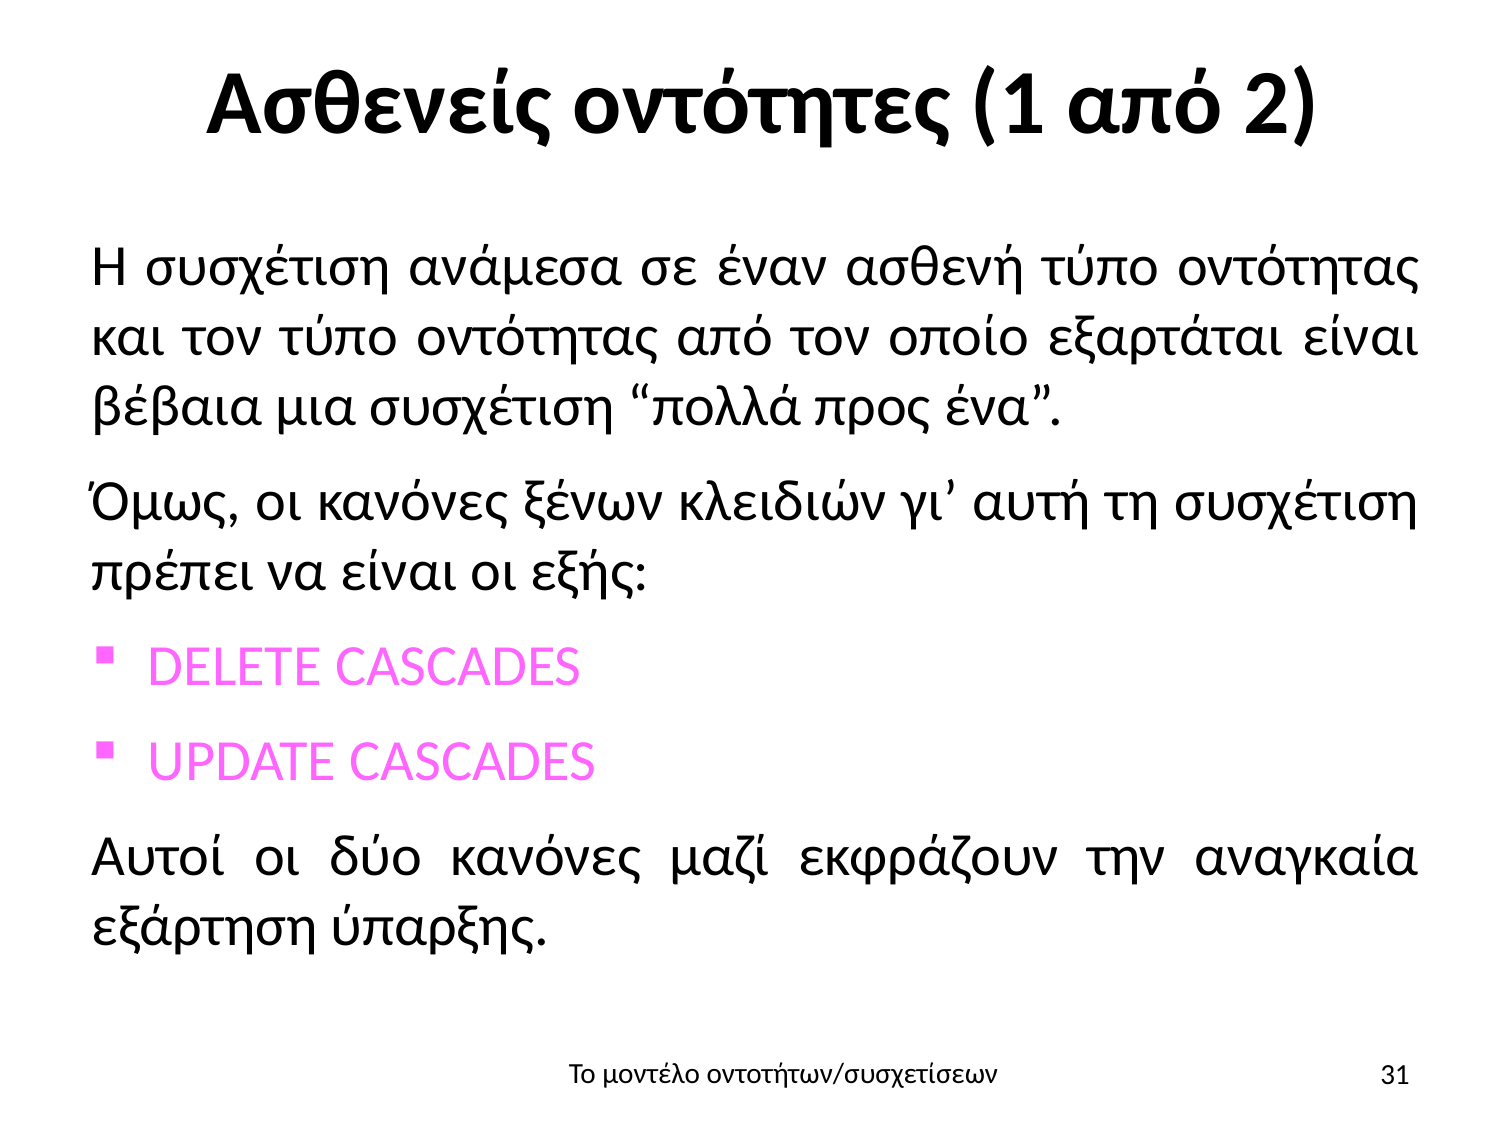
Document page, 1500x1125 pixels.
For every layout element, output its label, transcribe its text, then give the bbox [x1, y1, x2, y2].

text_box Το μοντέλο οντοτήτων/συσχετίσεων [521, 1046, 1046, 1125]
text_box H συσχέτιση ανάμεσα σε έναν ασθενή τύπο οντότητας και τον τύπο οντότητας από τον οποίο εξαρτάται είναι βέβαια μια συσχέτιση “πολλά προς ένα”. Όμως, οι κανόνες ξένων κλειδιών γι’ αυτή τη συσχέτιση πρέπει να είναι οι εξής: DELETE CASCADES UPDATE CASCADES Αυτοί οι δύο κανόνες μαζί εκφράζουν την αναγκαία εξάρτηση ύπαρξης. [76, 219, 1436, 953]
title Ασθενείς οντότητες (1 από 2) [76, 19, 1436, 173]
slide_number 31 [1074, 1042, 1425, 1103]
